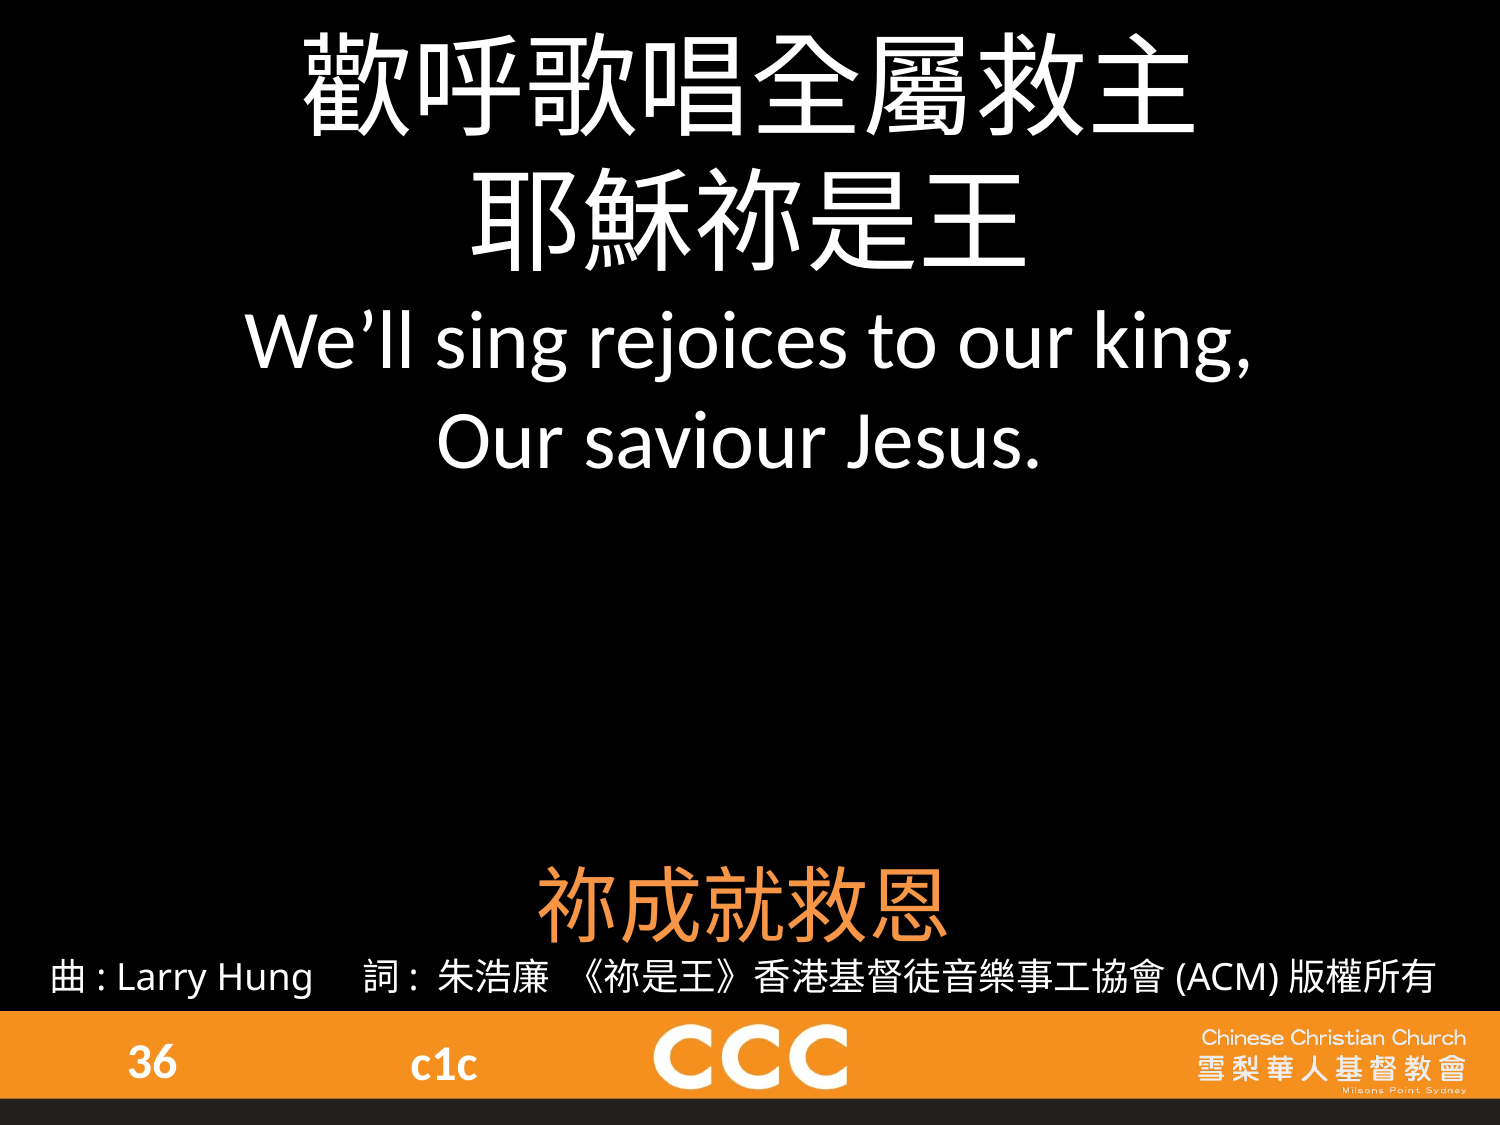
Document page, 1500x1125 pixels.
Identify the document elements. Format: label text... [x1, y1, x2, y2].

slide_number 36 [112, 1020, 254, 1094]
text_box 歡呼歌唱全屬救主 耶穌祢是王 We’ll sing rejoices to our king, Our saviour Jesus. [0, 7, 1500, 493]
text_box c1c [395, 1023, 526, 1099]
picture [0, 1011, 1500, 1125]
text_box 祢成就救恩 曲: Larry Hung 詞: 朱浩廉 《祢是王》香港基督徒音樂事工協會(ACM)版權所有 [0, 846, 1494, 1006]
